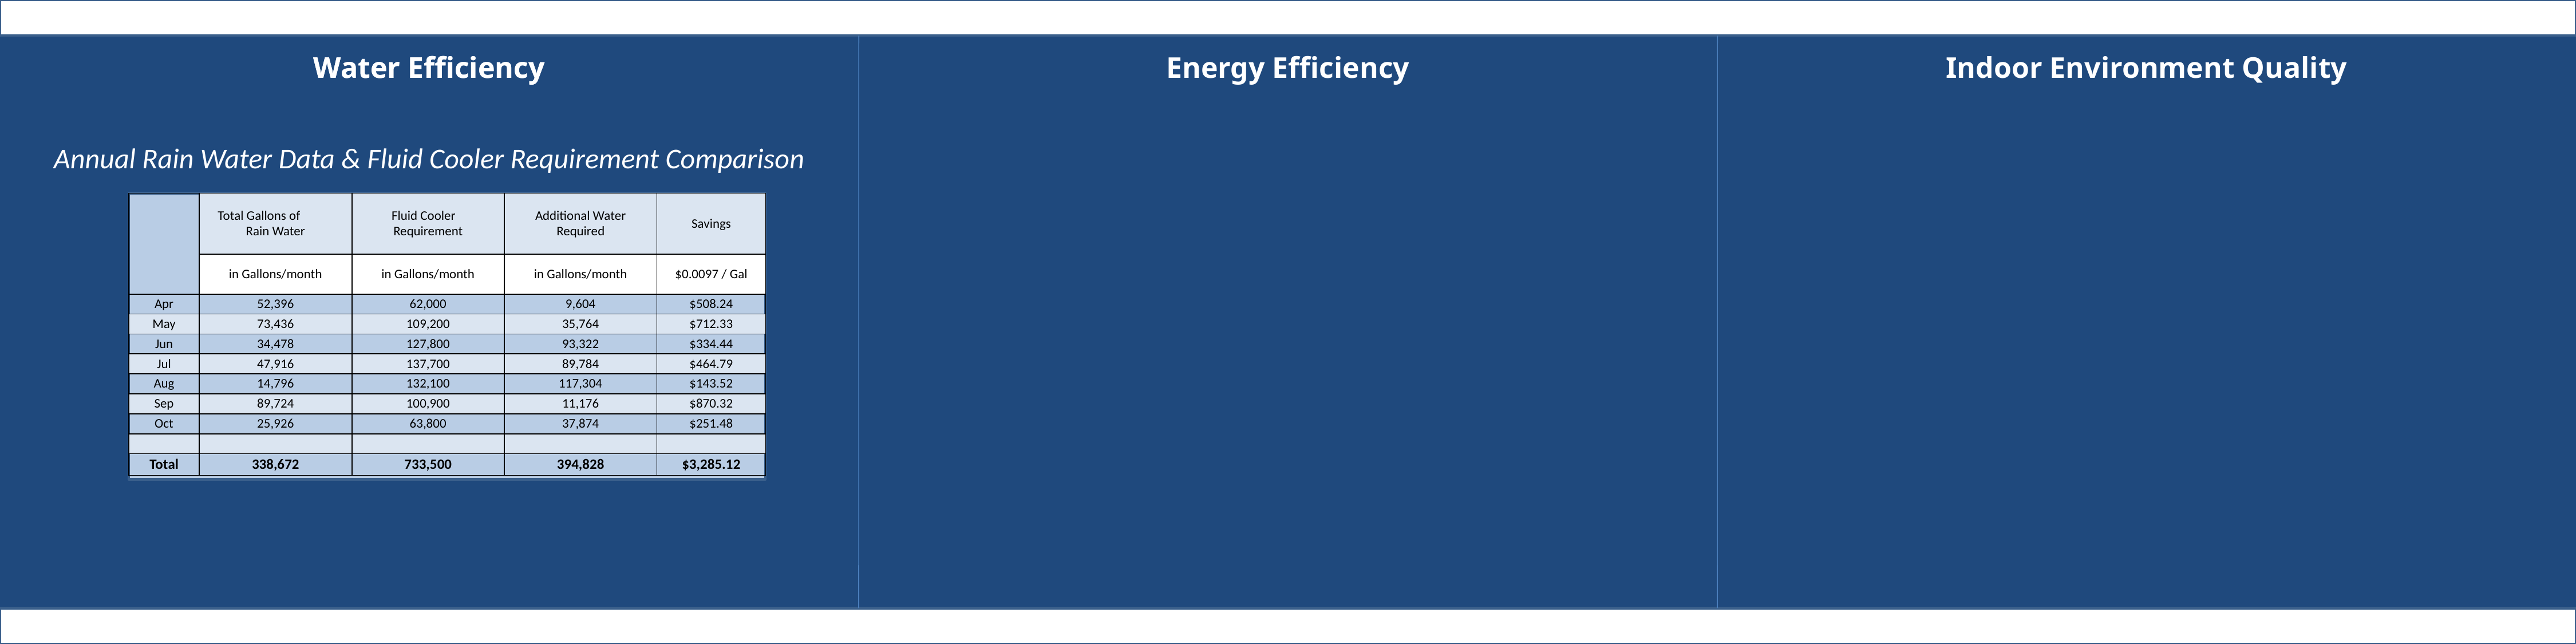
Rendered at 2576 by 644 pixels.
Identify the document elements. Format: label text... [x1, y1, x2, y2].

text_box Annual Rain Water Data & Fluid Cooler Requirement Comparison [0, 136, 859, 179]
table_cell 11,176 [505, 394, 657, 413]
table_cell May [129, 314, 199, 334]
table_cell 89,784 [505, 354, 657, 373]
table_cell 127,800 [353, 334, 504, 353]
table_cell Jun [129, 334, 199, 353]
table_cell 37,874 [505, 414, 657, 433]
table_cell in Gallons/month [200, 255, 351, 294]
table_cell [657, 323, 765, 325]
table_cell 62,000 [353, 295, 504, 314]
table_cell in Gallons/month [505, 255, 657, 294]
table_cell in Gallons/month [353, 255, 504, 294]
text_box Water Efficiency [0, 57, 858, 86]
table_cell 89,724 [200, 394, 351, 413]
table_cell 14,796 [200, 374, 351, 393]
table_header [574, 323, 657, 325]
table_cell $143.52 [657, 374, 765, 393]
table_cell 137,700 [353, 354, 504, 373]
table_cell Jul [129, 354, 199, 373]
table_header Savings [657, 193, 765, 254]
text_box Energy Efficiency [858, 57, 1717, 86]
table_header Additional Water Required [505, 193, 657, 254]
table_cell $3,285.12 [657, 454, 765, 475]
table_cell $712.33 [657, 314, 765, 321]
table_cell $334.44 [657, 334, 765, 353]
text_box [0, 607, 2576, 644]
table_cell 47,916 [200, 354, 351, 373]
text_box Indoor Environment Quality [1717, 57, 2576, 86]
table_header Fluid Cooler Requirement [353, 193, 504, 254]
table_cell [505, 434, 657, 453]
table_cell 25,926 [200, 414, 351, 433]
table_cell Aug [129, 374, 199, 393]
table_cell [200, 434, 351, 453]
table_header [129, 193, 199, 294]
table_cell Sep [129, 394, 199, 413]
table_cell 93,322 [505, 334, 657, 353]
table_cell $464.79 [657, 354, 765, 373]
table_cell $712.33 [657, 327, 765, 334]
table_cell Total [129, 454, 199, 475]
table_cell [129, 434, 199, 453]
table_cell 100,900 [353, 394, 504, 413]
table_cell [353, 434, 504, 453]
table_cell $508.24 [657, 295, 765, 314]
table_cell 9,604 [505, 295, 657, 314]
table_cell 34,478 [200, 334, 351, 353]
table_cell $0.0097 / Gal [657, 255, 765, 294]
table_cell 73,436 [200, 314, 351, 334]
table_cell 52,396 [200, 295, 351, 314]
table_cell Apr [129, 295, 199, 314]
table_cell 63,800 [353, 414, 504, 433]
table_cell $870.32 [657, 394, 765, 413]
table_header Total Gallons of Rain Water [200, 193, 351, 254]
table_cell 117,304 [505, 374, 657, 393]
text_box [128, 192, 767, 481]
table_cell 35,764 [505, 314, 657, 334]
table_cell 338,672 [200, 454, 351, 475]
table_cell [657, 434, 765, 453]
table_cell 733,500 [353, 454, 504, 475]
table_cell Oct [129, 414, 199, 433]
table_cell 132,100 [353, 374, 504, 393]
text_box [0, 0, 2576, 37]
table_cell 109,200 [353, 314, 504, 334]
table_cell 394,828 [505, 454, 657, 475]
table_cell $251.48 [657, 414, 765, 433]
